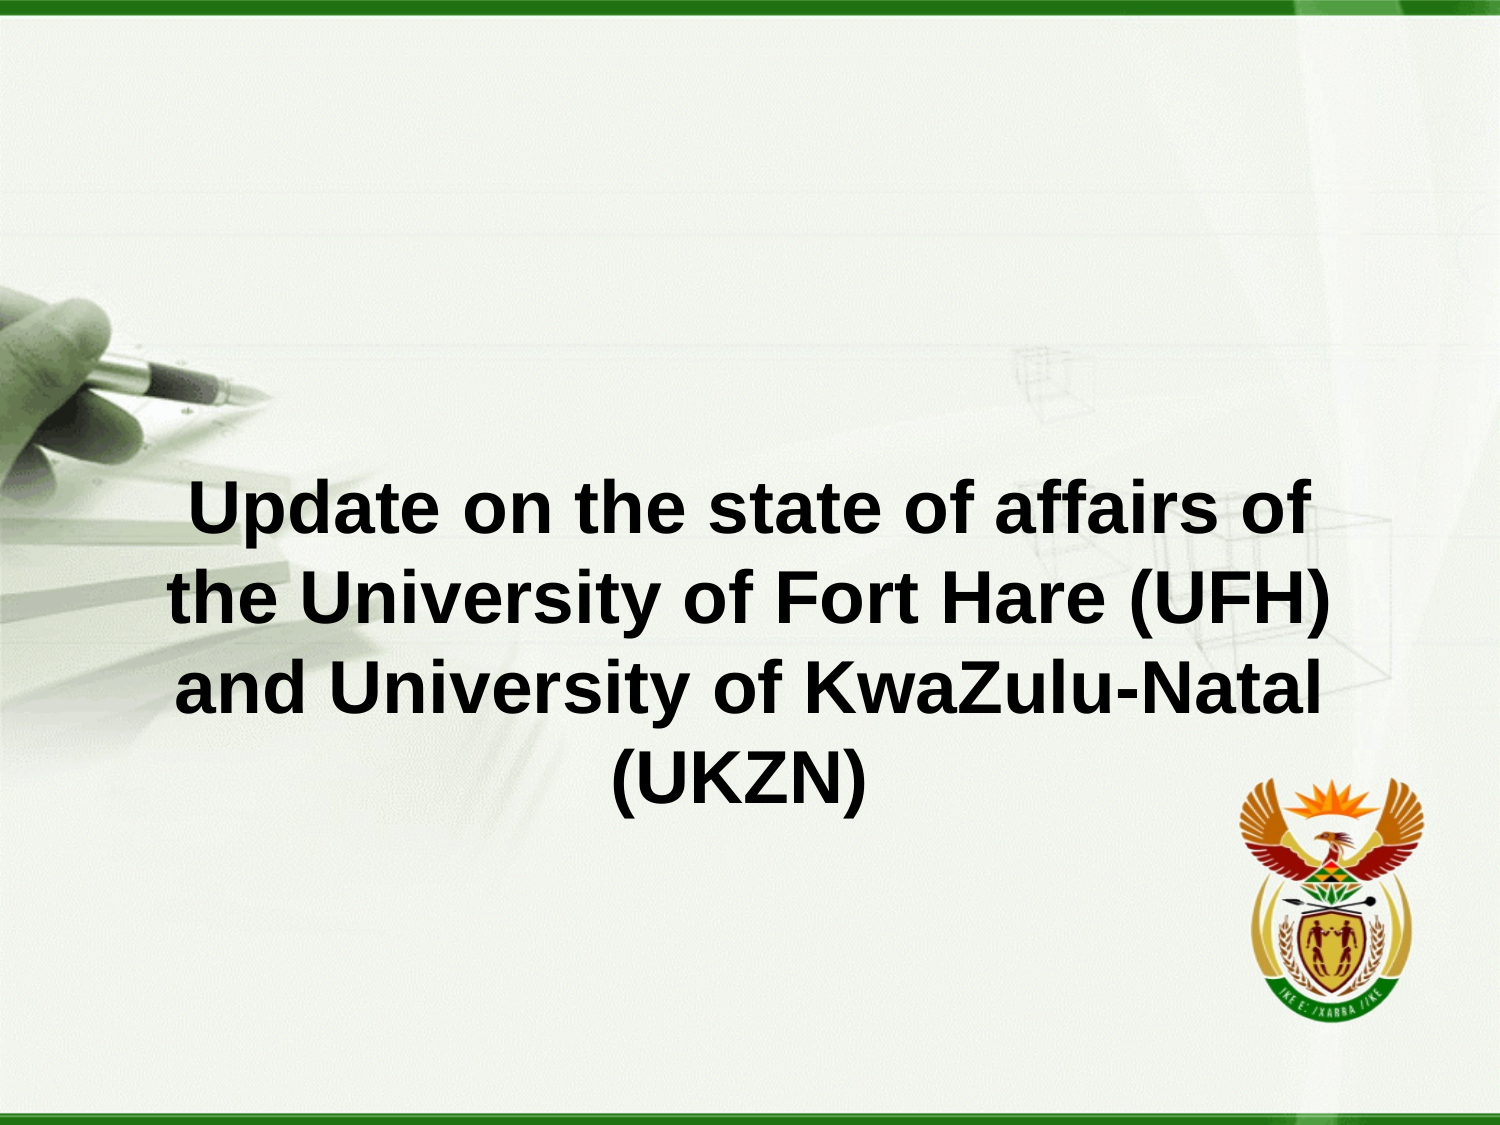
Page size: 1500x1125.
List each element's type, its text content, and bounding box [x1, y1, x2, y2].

picture [0, 0, 1500, 1125]
title Update on the state of affairs of the University of Fort Hare (UFH) and University of KwaZulu-Natal (UKZN) [112, 366, 1388, 827]
